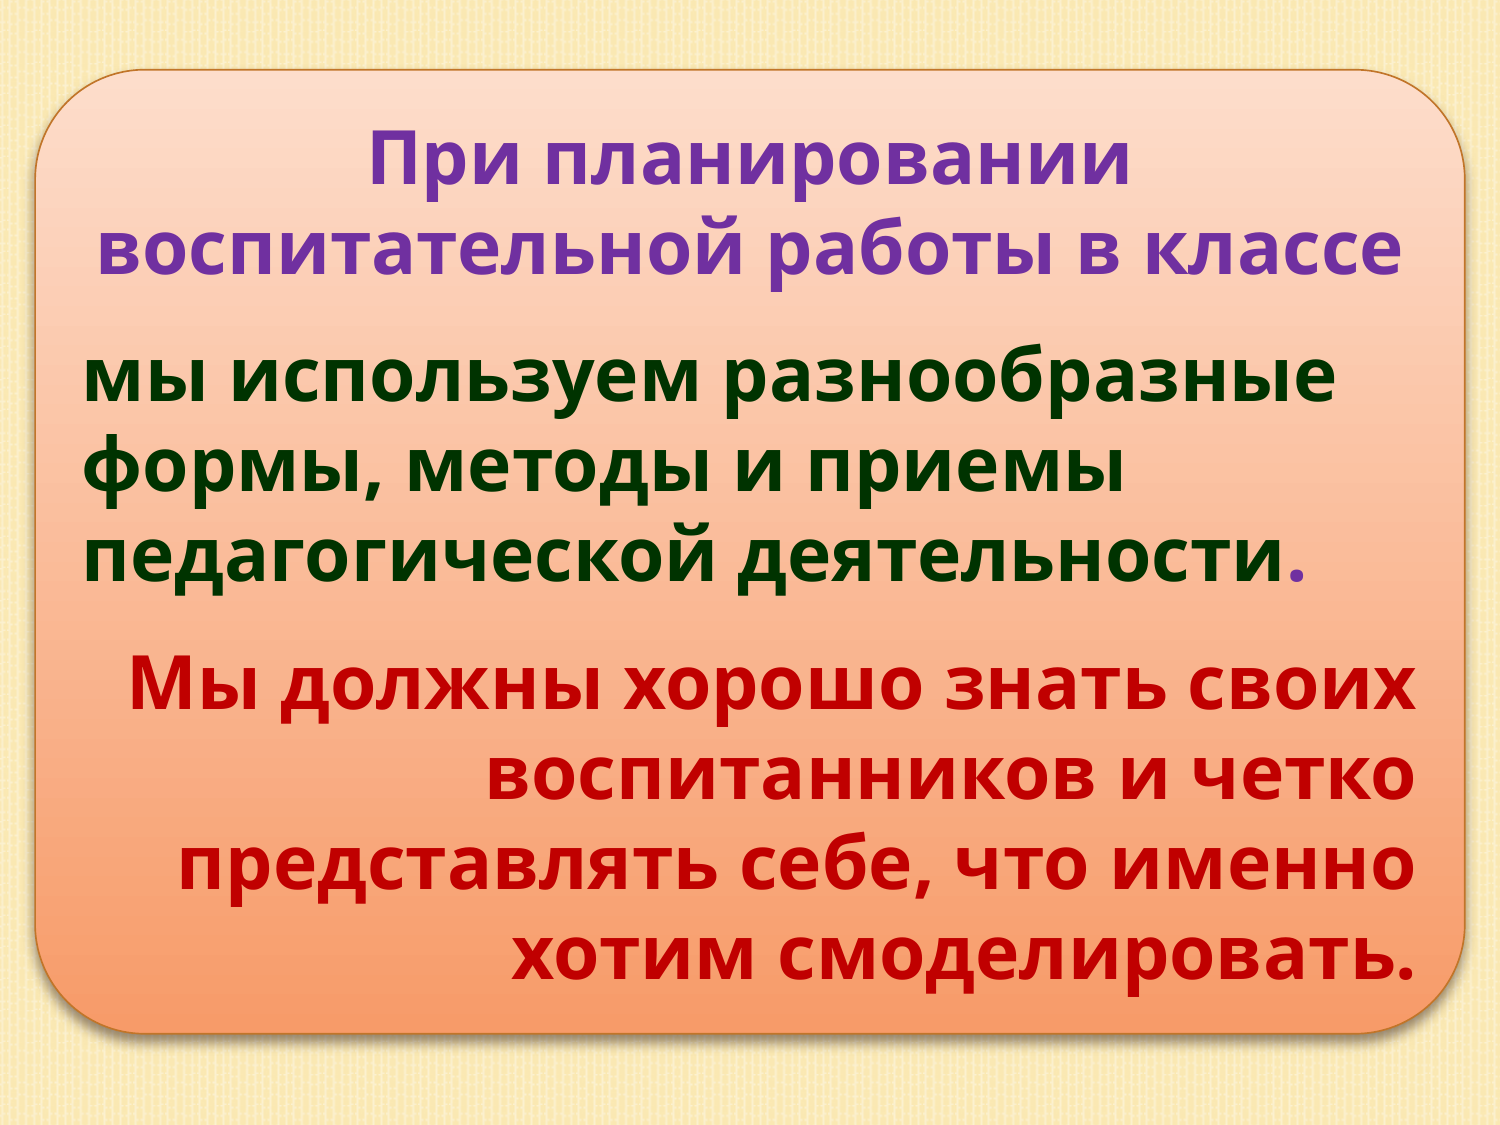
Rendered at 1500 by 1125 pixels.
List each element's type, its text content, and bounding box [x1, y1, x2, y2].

text_box При планировании воспитательной работы в классе мы используем разнообразные формы, методы и приемы педагогической деятельности. Мы должны хорошо знать своих воспитанников и четко представлять себе, что именно хотим смоделировать. [34, 68, 1466, 1035]
